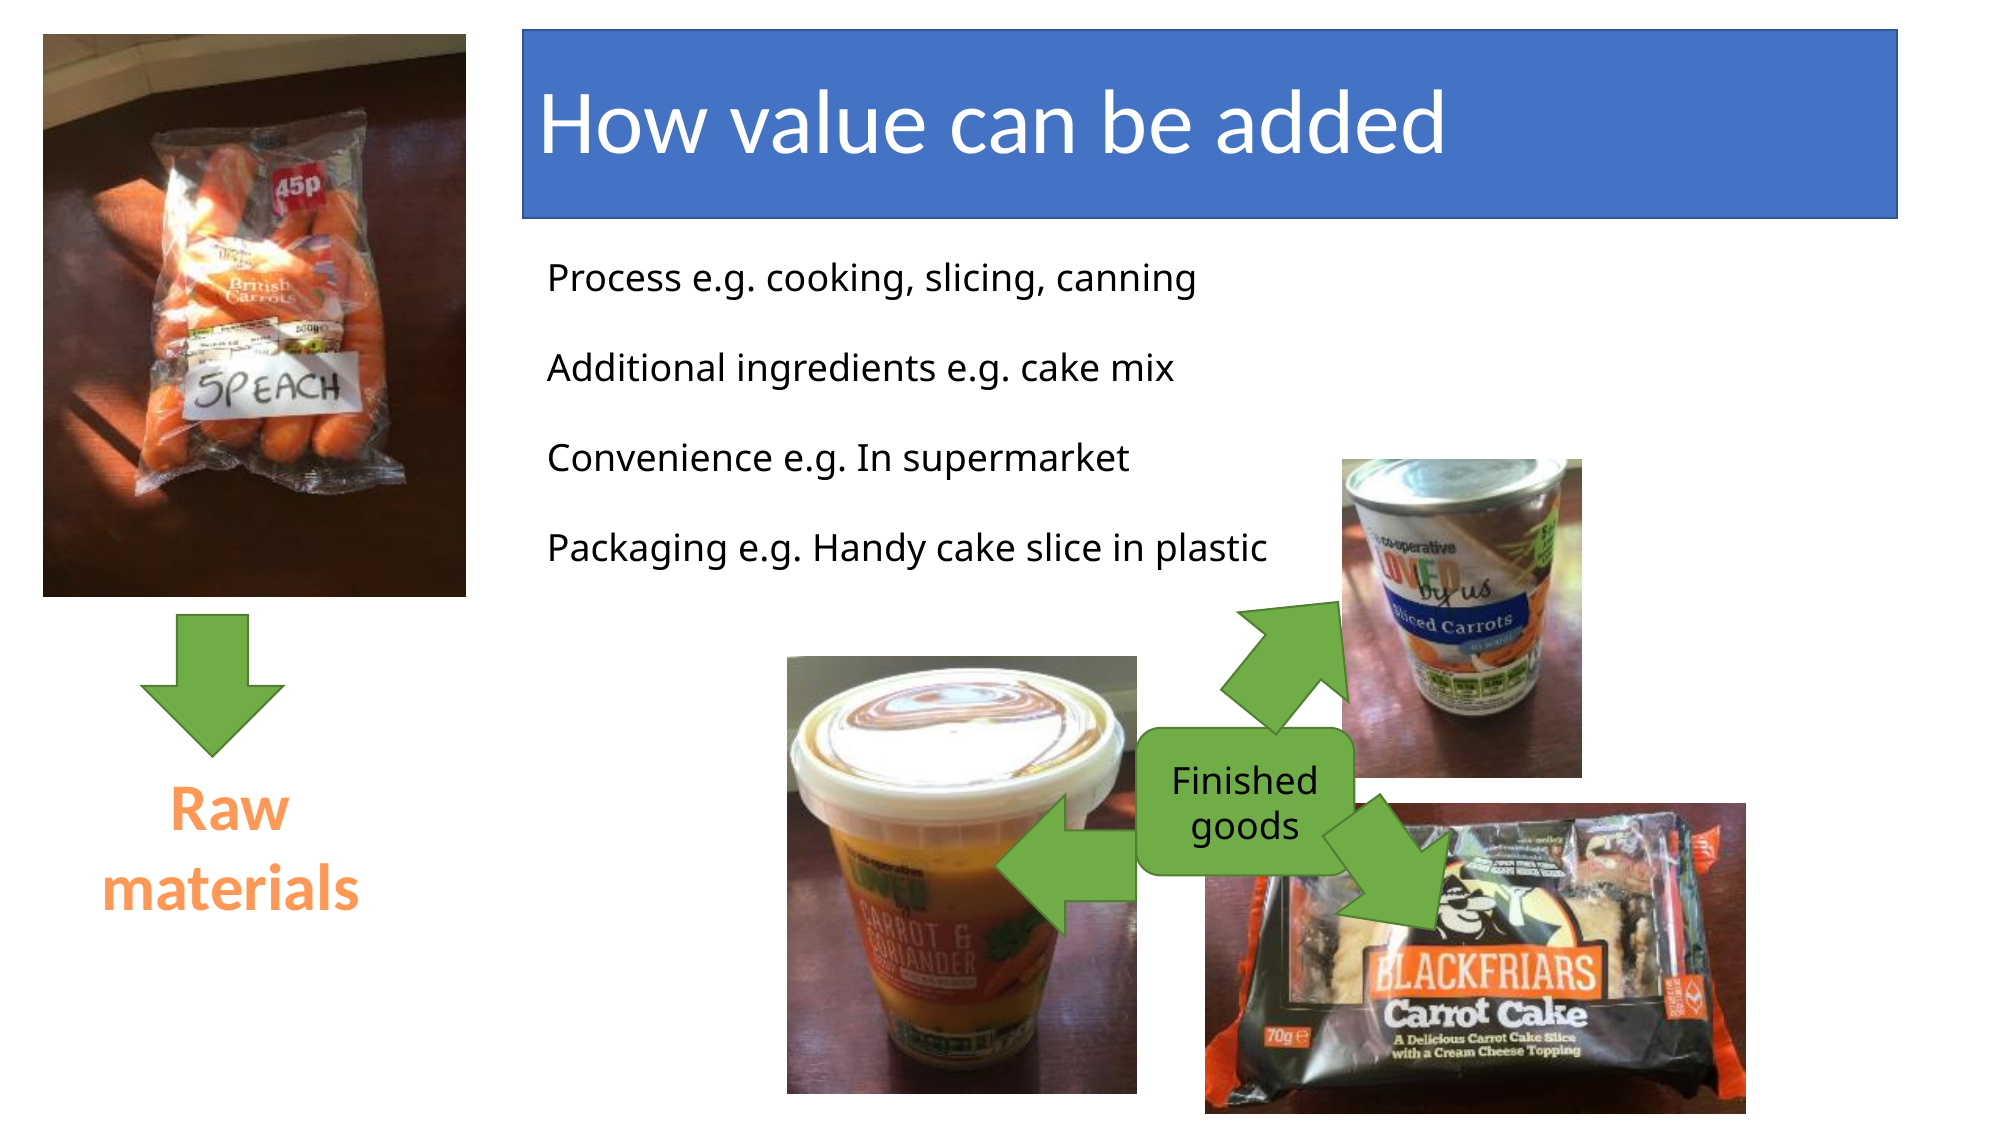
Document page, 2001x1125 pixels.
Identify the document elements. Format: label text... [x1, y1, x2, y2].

text_box Raw materials [50, 756, 411, 932]
picture [787, 656, 1137, 1094]
picture [1342, 459, 1582, 778]
picture [43, 34, 466, 598]
picture [1205, 803, 1746, 1114]
text_box [139, 613, 286, 759]
text_box [1366, 792, 1388, 803]
title How value can be added [522, 29, 1898, 219]
text_box Finished goods [1137, 726, 1356, 877]
text_box Process e.g. cooking, slicing, canning Additional ingredients e.g. cake mix Convenience e.g. In supermarket Packaging e.g. Handy cake slice in plastic [532, 219, 1284, 576]
text_box [1219, 600, 1342, 736]
